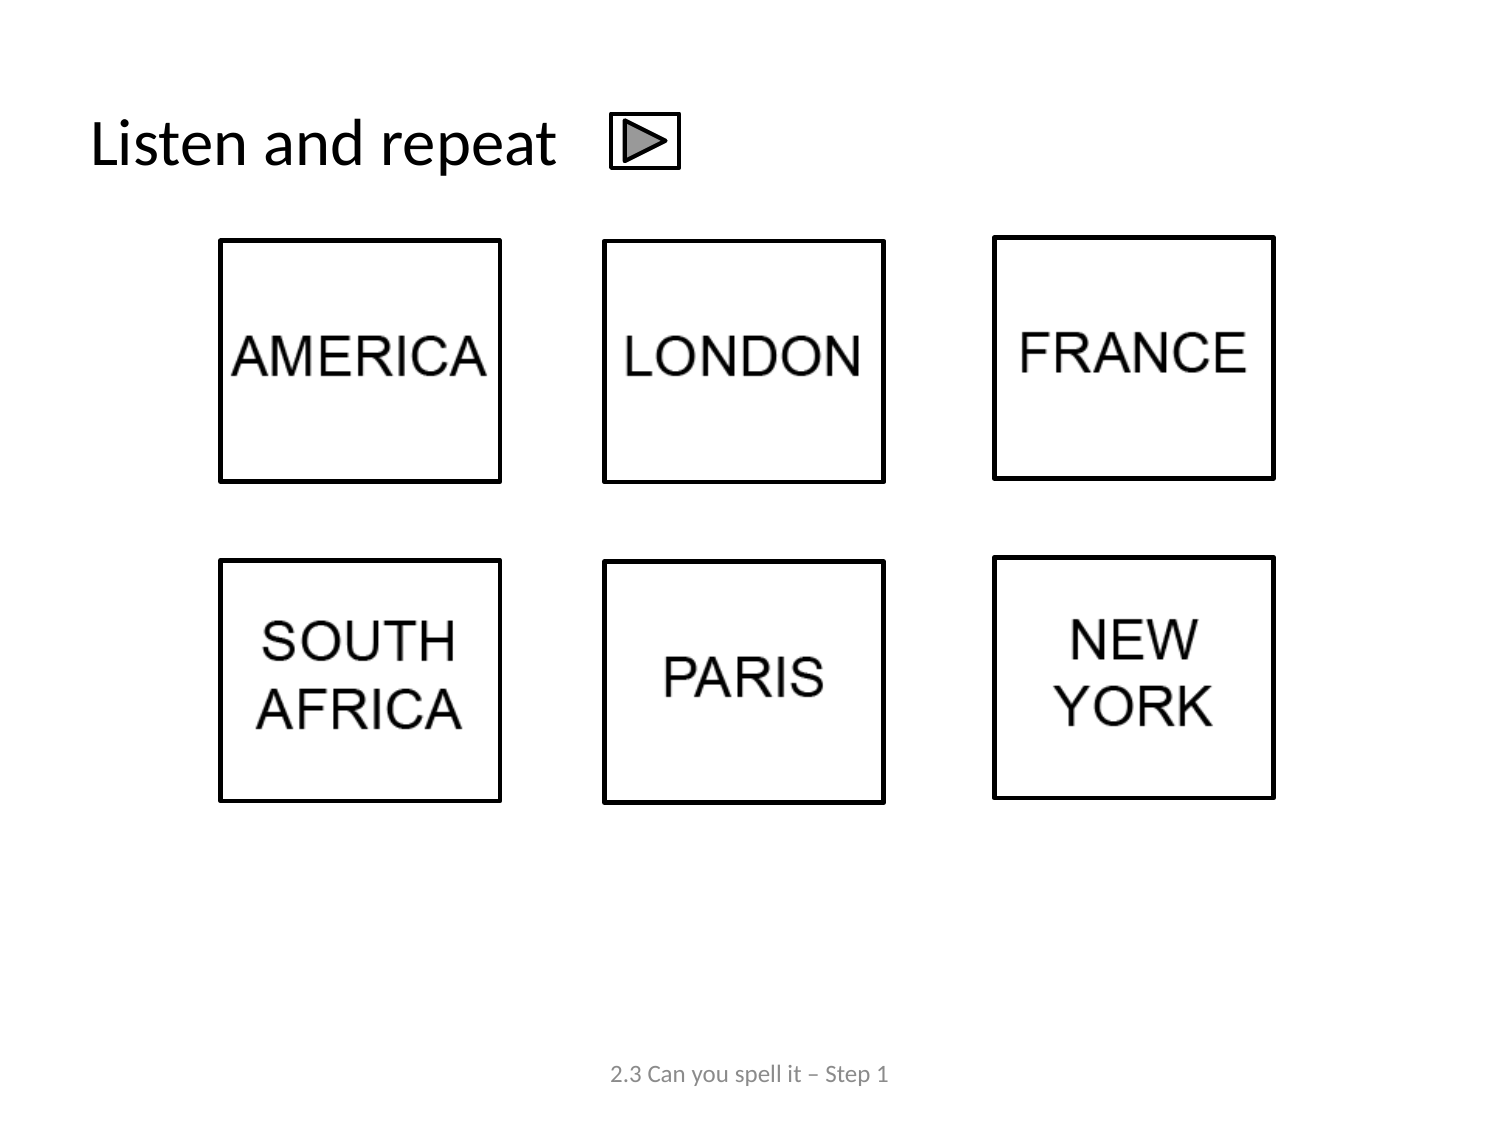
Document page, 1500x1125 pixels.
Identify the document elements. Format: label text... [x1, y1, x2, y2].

footer 2.3 Can you spell it – Step 1 [512, 1042, 988, 1103]
text_box [609, 112, 681, 170]
picture [222, 242, 498, 480]
picture [606, 243, 882, 480]
picture [996, 239, 1272, 477]
title Listen and repeat [75, 45, 1425, 233]
picture [996, 559, 1272, 796]
picture [222, 562, 498, 799]
picture [606, 563, 882, 801]
